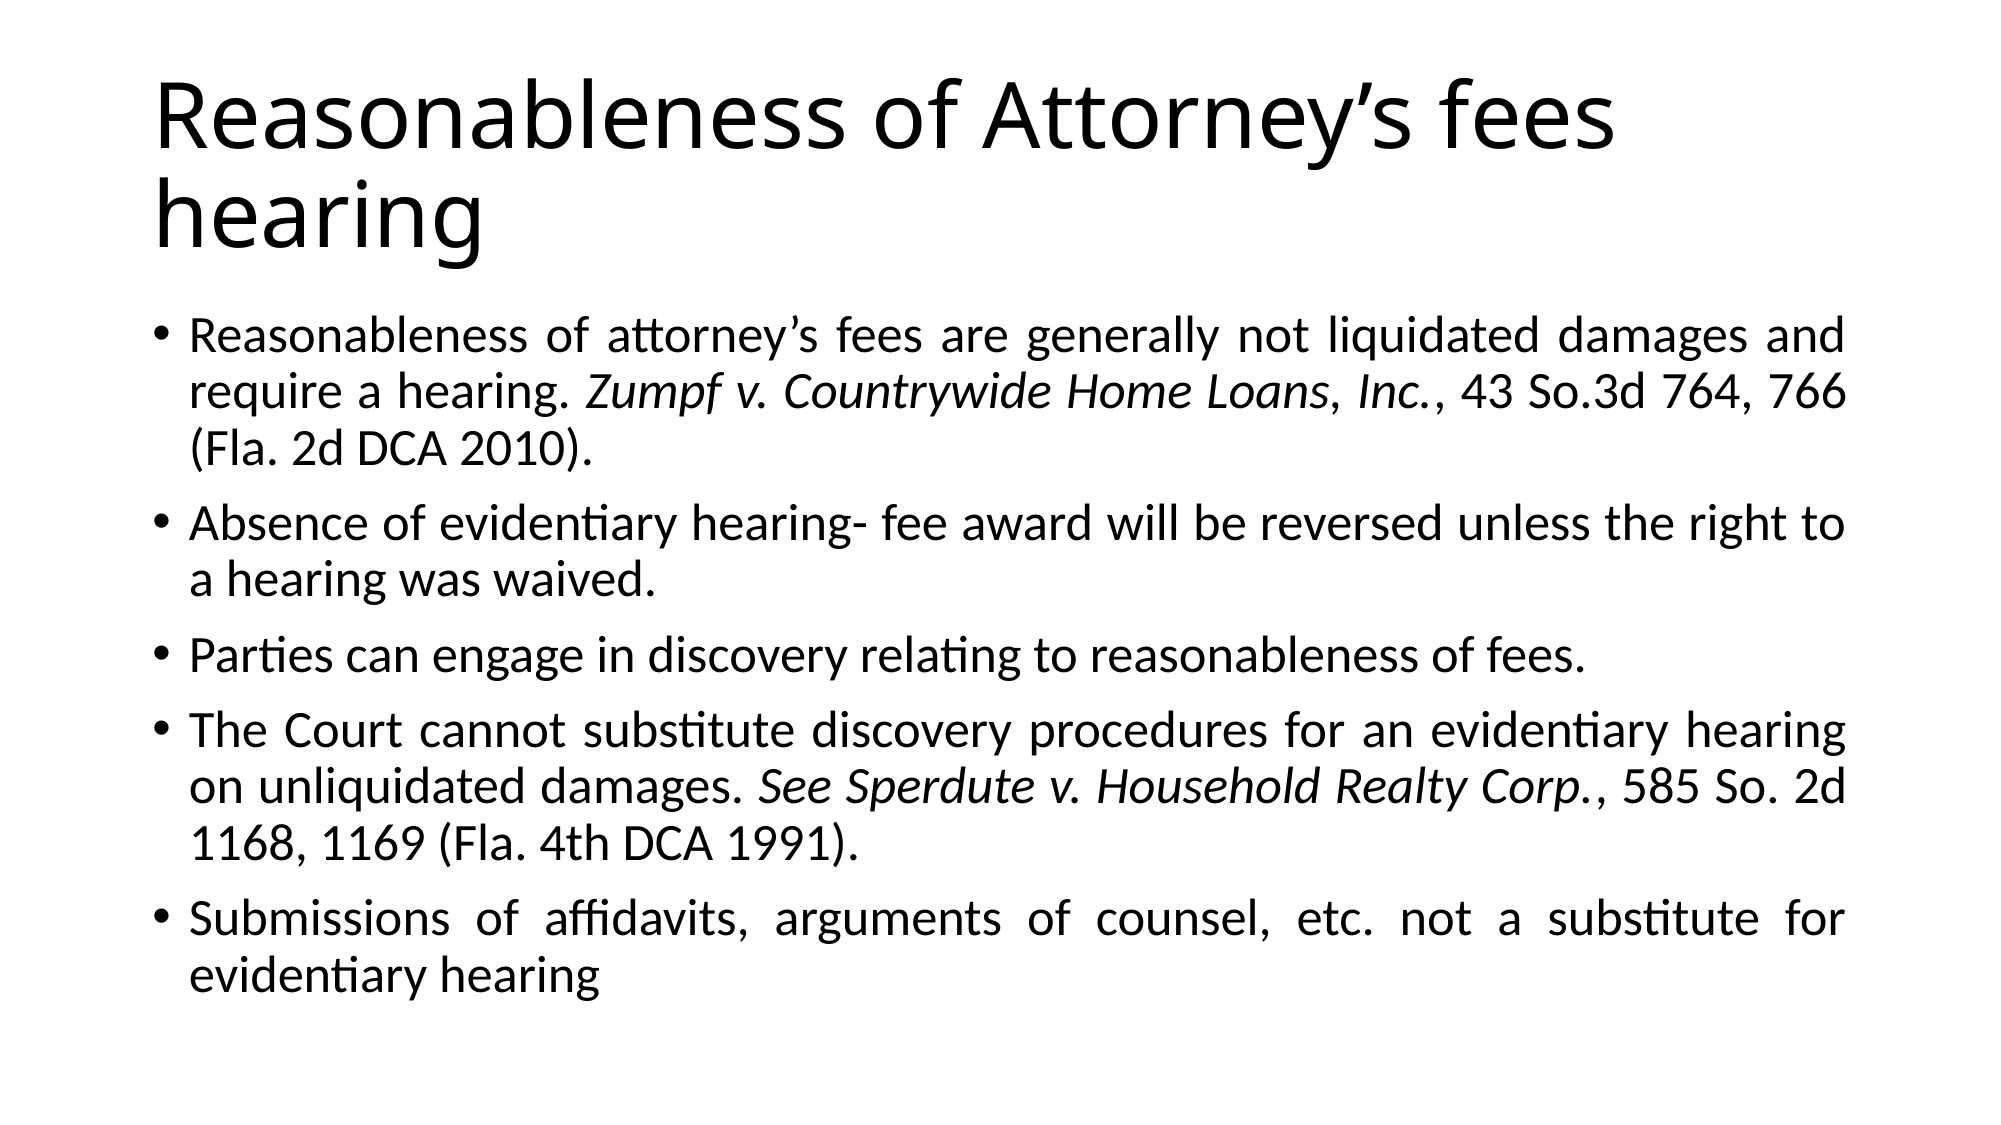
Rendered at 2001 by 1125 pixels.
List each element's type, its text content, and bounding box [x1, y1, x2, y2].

title Reasonableness of Attorney’s fees hearing [137, 59, 1863, 278]
list Reasonableness of attorney’s fees are generally not liquidated damages and require a hearing. Zumpf v. Countrywide Home Loans, Inc., 43 So.3d 764, 766 (Fla. 2d DCA 2010). Absence of evidentiary hearing- fee award will be reversed unless the right to a hearing was waived. Parties can engage in discovery relating to reasonableness of fees. The Court cannot substitute discovery procedures for an evidentiary hearing on unliquidated damages. See Sperdute v. Household Realty Corp., 585 So. 2d 1168, 1169 (Fla. 4th DCA 1991). Submissions of affidavits, arguments of counsel, etc. not a substitute for evidentiary hearing [137, 299, 1863, 1014]
